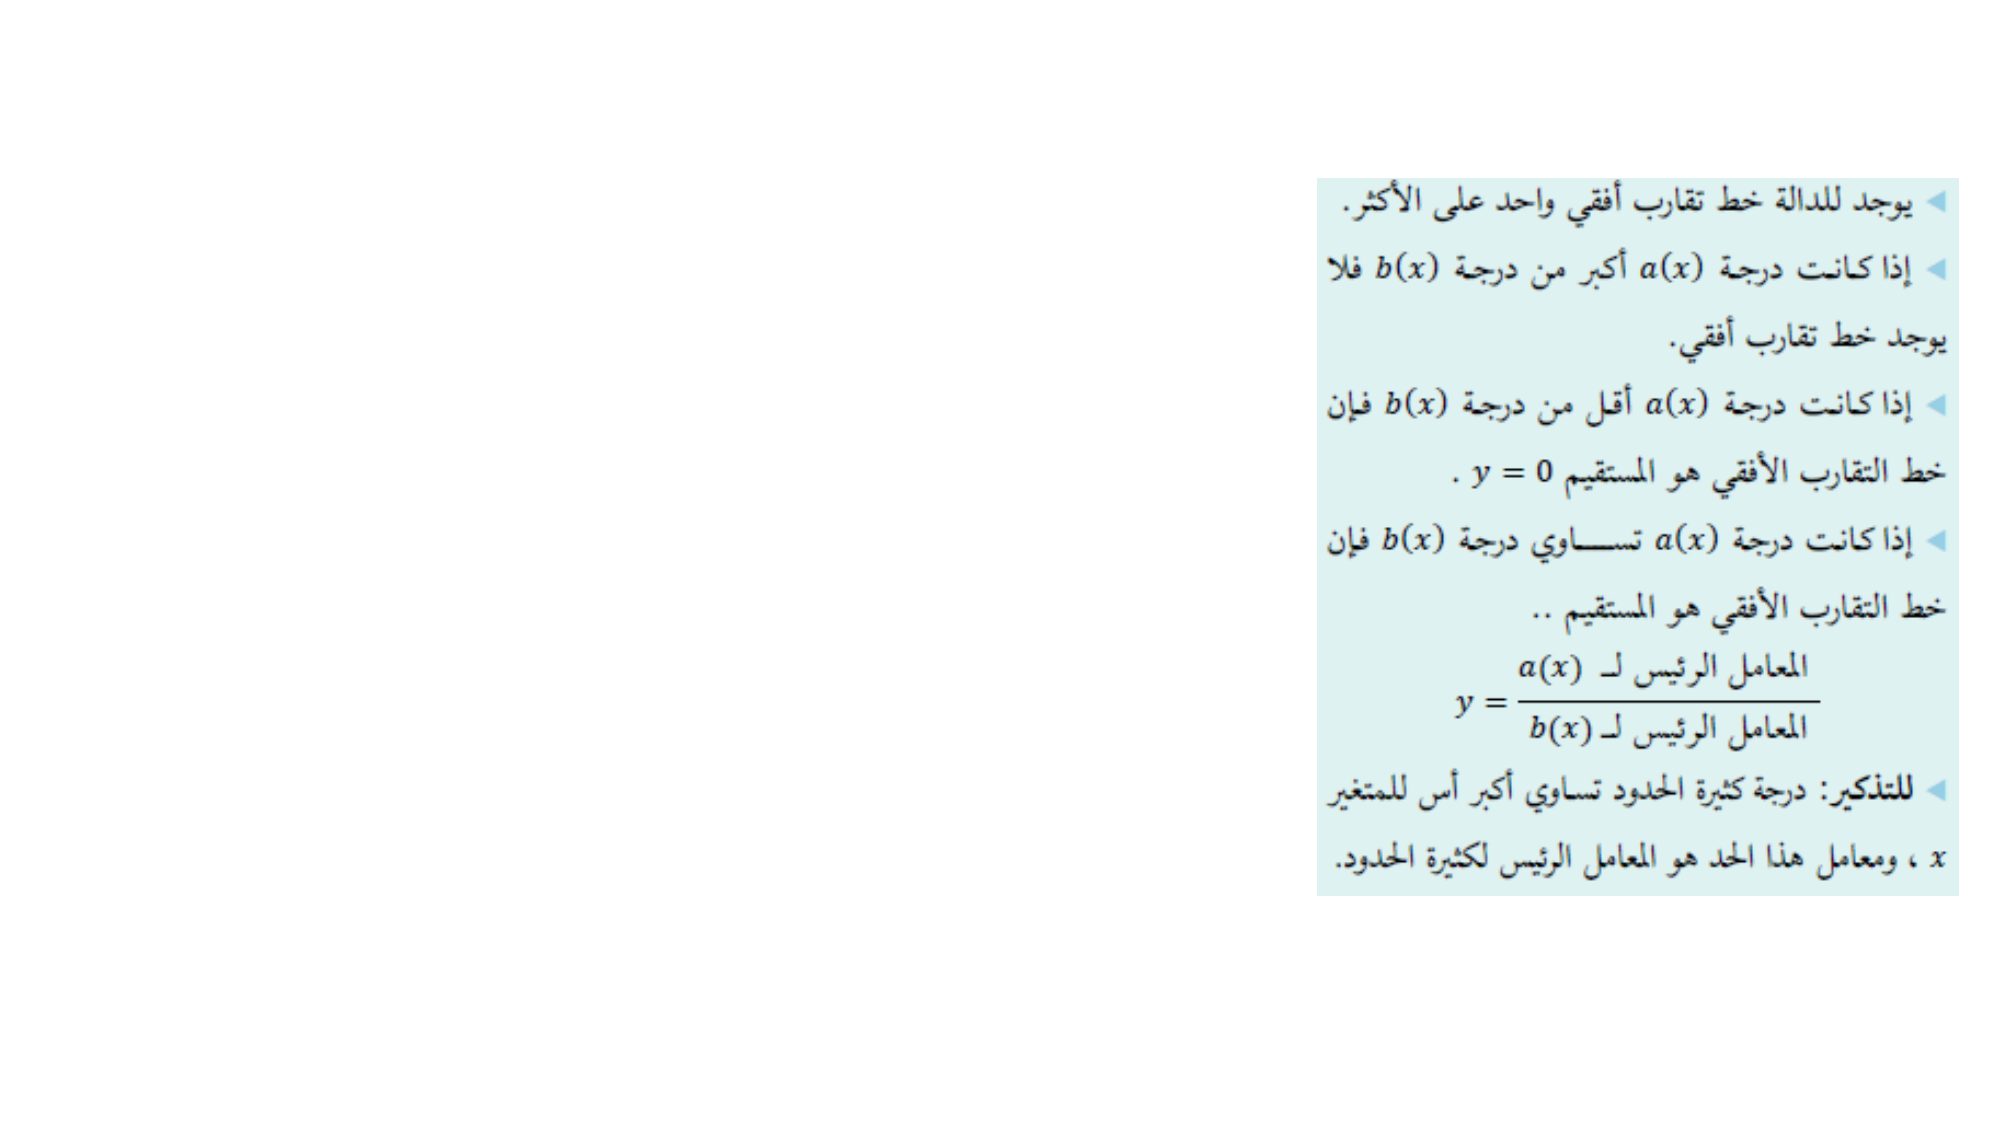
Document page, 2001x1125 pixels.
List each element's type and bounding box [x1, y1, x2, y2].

picture [1317, 178, 1959, 896]
